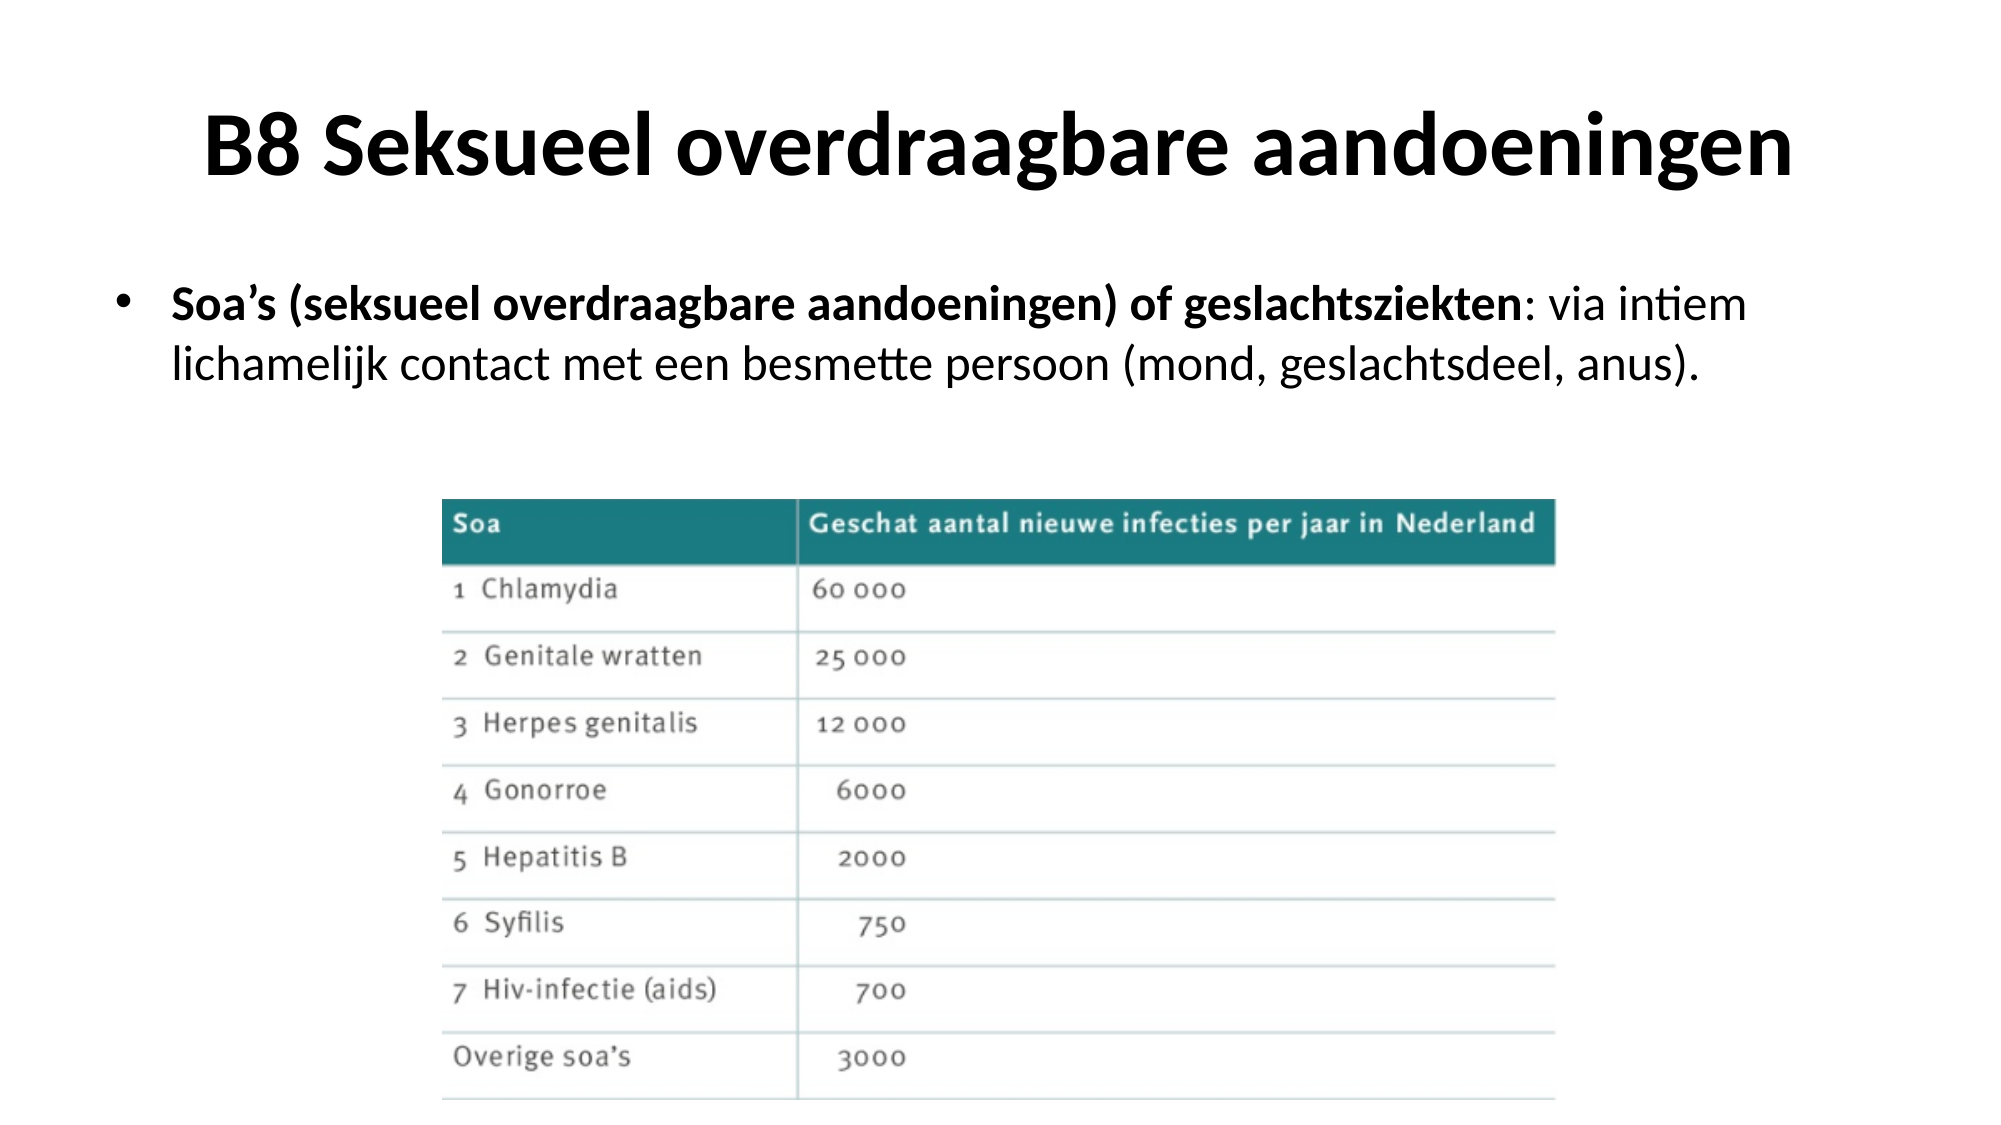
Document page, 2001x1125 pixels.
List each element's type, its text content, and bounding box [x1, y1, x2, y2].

title B8 Seksueel overdraagbare aandoeningen [99, 45, 1900, 233]
picture [441, 499, 1558, 1100]
list Soa’s (seksueel overdraagbare aandoeningen) of geslachtsziekten: via intiem lichamelijk contact met een besmette persoon (mond, geslachtsdeel, anus). [99, 262, 1900, 1005]
